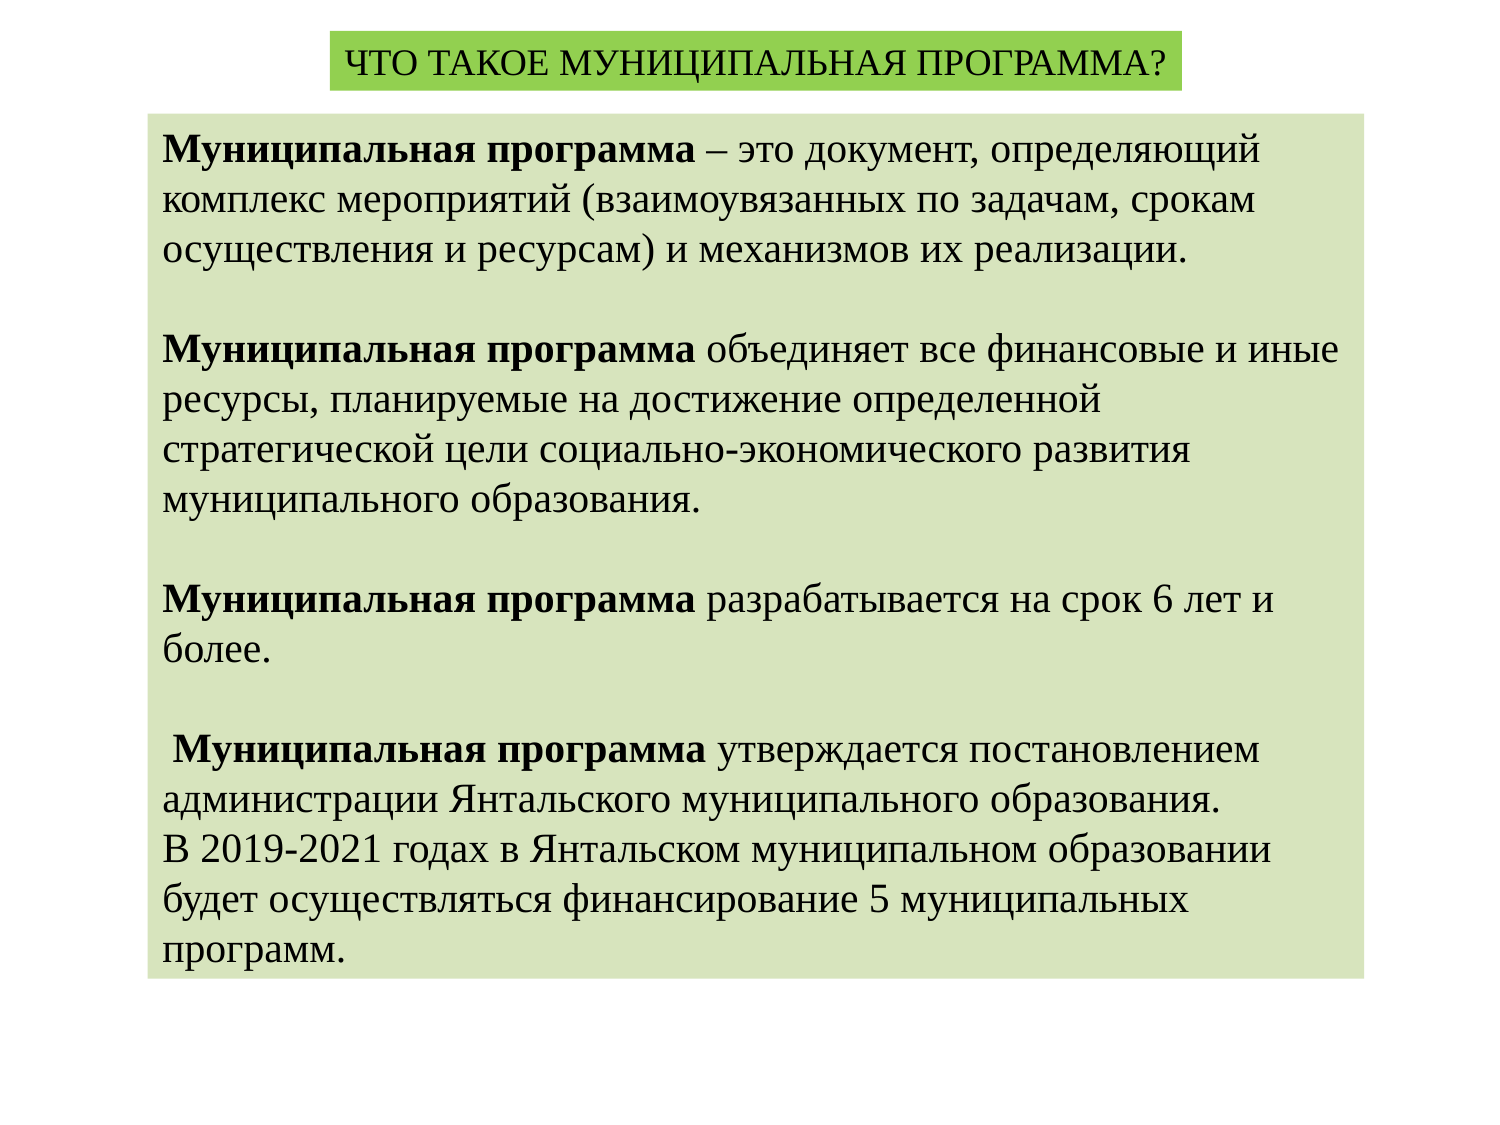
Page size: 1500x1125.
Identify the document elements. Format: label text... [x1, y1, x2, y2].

text_box ЧТО ТАКОЕ МУНИЦИПАЛЬНАЯ ПРОГРАММА? [329, 30, 1182, 91]
text_box Муниципальная программа – это документ, определяющий комплекс мероприятий (взаимоувязанных по задачам, срокам осуществления и ресурсам) и механизмов их реализации. Муниципальная программа объединяет все финансовые и иные ресурсы, планируемые на достижение определенной стратегической цели социально-экономического развития муниципального образования. Муниципальная программа разрабатывается на срок 6 лет и более. Муниципальная программа утверждается постановлением администрации Янтальского муниципального образования. В 2019-2021 годах в Янтальском муниципальном образовании будет осуществляться финансирование 5 муниципальных программ. [147, 113, 1365, 979]
